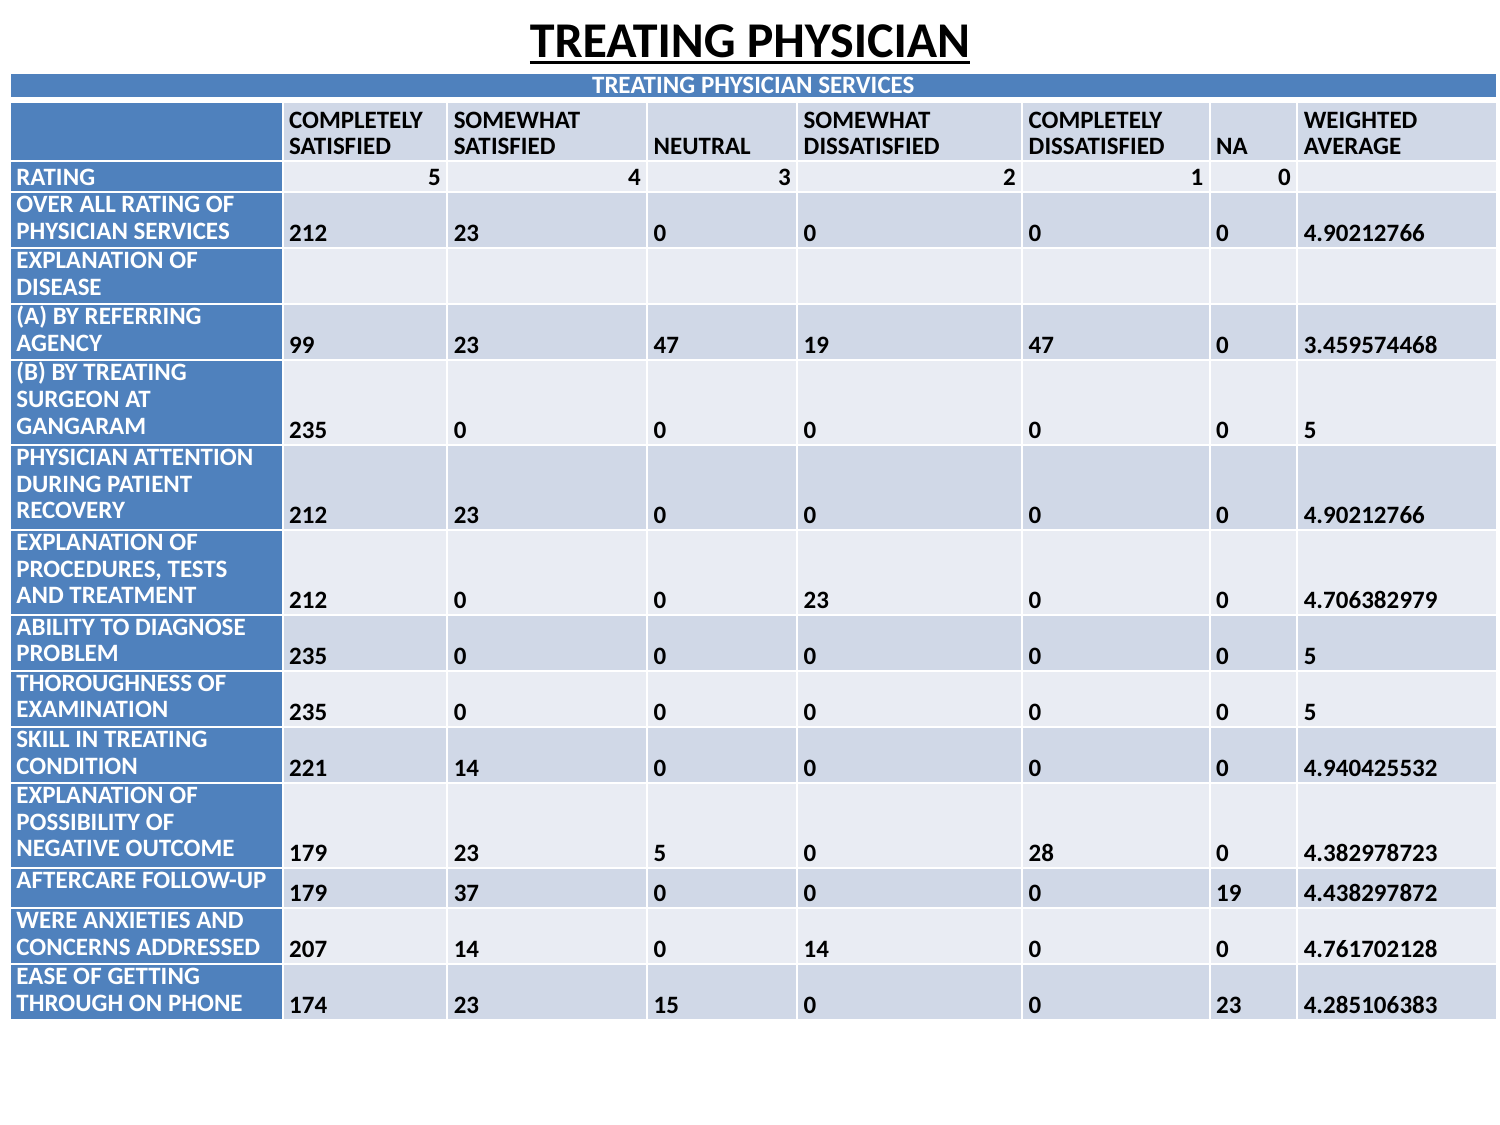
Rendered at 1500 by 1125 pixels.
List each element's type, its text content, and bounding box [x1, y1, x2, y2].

table_cell 0 [1023, 909, 1209, 963]
table_cell 0 [648, 869, 796, 907]
table_cell 3 [648, 162, 796, 191]
table_cell 0 [798, 869, 1021, 907]
table_cell 235 [284, 616, 446, 670]
table_cell [1023, 249, 1209, 303]
table_cell 5 [284, 162, 446, 191]
table_cell 0 [1023, 869, 1209, 907]
table_cell 4.706382979 [1298, 531, 1496, 614]
table_cell 0 [798, 193, 1021, 247]
table_cell 4.285106383 [1298, 965, 1496, 1019]
table_cell 0 [648, 193, 796, 247]
table_cell SOMEWHAT SATISFIED [448, 103, 646, 160]
table_cell 0 [648, 531, 796, 614]
table_cell 235 [284, 672, 446, 726]
table_cell 4.940425532 [1298, 728, 1496, 782]
table_cell 5 [1298, 672, 1496, 726]
table_cell WEIGHTED AVERAGE [1298, 103, 1496, 160]
table_cell (A) BY REFERRING AGENCY [11, 305, 282, 359]
table_cell 4.438297872 [1298, 869, 1496, 907]
table_cell 14 [448, 909, 646, 963]
table_cell 19 [1211, 869, 1296, 907]
title TREATING PHYSICIAN [75, 0, 1425, 72]
table_cell 0 [1211, 446, 1296, 529]
table_cell WERE ANXIETIES AND CONCERNS ADDRESSED [11, 909, 282, 963]
table_cell 0 [1211, 728, 1296, 782]
table_cell 0 [448, 672, 646, 726]
table_cell 0 [1023, 361, 1209, 444]
table_cell PHYSICIAN ATTENTION DURING PATIENT RECOVERY [11, 446, 282, 529]
table_cell 235 [284, 361, 446, 444]
table_cell 207 [284, 909, 446, 963]
table_cell 0 [1211, 531, 1296, 614]
table_cell 221 [284, 728, 446, 782]
table_cell 179 [284, 869, 446, 907]
table_cell 5 [1298, 361, 1496, 444]
table_cell EXPLANATION OF POSSIBILITY OF NEGATIVE OUTCOME [11, 784, 282, 867]
table_cell 0 [1211, 305, 1296, 359]
table_cell 179 [284, 784, 446, 867]
table_cell 28 [1023, 784, 1209, 867]
table_cell 0 [798, 446, 1021, 529]
table_cell 0 [1211, 361, 1296, 444]
table_cell 0 [1211, 909, 1296, 963]
table_cell 212 [284, 193, 446, 247]
table_cell 47 [648, 305, 796, 359]
table_cell 0 [798, 728, 1021, 782]
table_header TREATING PHYSICIAN SERVICES [11, 74, 1496, 97]
table_cell AFTERCARE FOLLOW-UP [11, 869, 282, 907]
table_cell EASE OF GETTING THROUGH ON PHONE [11, 965, 282, 1019]
table_cell 0 [798, 672, 1021, 726]
table_cell 4.761702128 [1298, 909, 1496, 963]
table_cell 23 [448, 784, 646, 867]
table_cell 23 [448, 446, 646, 529]
table_cell 14 [798, 909, 1021, 963]
table_cell 4 [448, 162, 646, 191]
table_cell [1211, 249, 1296, 303]
table_cell 0 [448, 531, 646, 614]
table_cell COMPLETELY SATISFIED [284, 103, 446, 160]
table_cell 0 [1023, 965, 1209, 1019]
table_cell 0 [648, 446, 796, 529]
table_cell 0 [798, 784, 1021, 867]
table_cell RATING [11, 162, 282, 191]
table_cell 23 [448, 193, 646, 247]
table_cell 4.90212766 [1298, 446, 1496, 529]
table_cell 0 [648, 672, 796, 726]
table_cell 0 [1211, 616, 1296, 670]
table_cell 0 [1023, 728, 1209, 782]
table_cell 1 [1023, 162, 1209, 191]
table_cell [1298, 249, 1496, 303]
table_cell 19 [798, 305, 1021, 359]
table_cell [648, 249, 796, 303]
table_cell COMPLETELY DISSATISFIED [1023, 103, 1209, 160]
table_cell 0 [648, 728, 796, 782]
table_cell 47 [1023, 305, 1209, 359]
table_cell 0 [798, 361, 1021, 444]
table_cell 0 [1023, 446, 1209, 529]
table_cell 0 [648, 361, 796, 444]
table_cell 0 [1211, 784, 1296, 867]
table_cell 0 [798, 616, 1021, 670]
table_cell 0 [1023, 616, 1209, 670]
table_cell 2 [798, 162, 1021, 191]
table_cell OVER ALL RATING OF PHYSICIAN SERVICES [11, 193, 282, 247]
table_cell 0 [648, 616, 796, 670]
table_cell [284, 249, 446, 303]
table_cell 0 [648, 909, 796, 963]
table_cell [798, 249, 1021, 303]
table_cell 0 [1211, 193, 1296, 247]
table_cell ABILITY TO DIAGNOSE PROBLEM [11, 616, 282, 670]
table_cell EXPLANATION OF DISEASE [11, 249, 282, 303]
table_cell 0 [1211, 672, 1296, 726]
table_cell SOMEWHAT DISSATISFIED [798, 103, 1021, 160]
table_cell 0 [448, 361, 646, 444]
table_cell 0 [1023, 531, 1209, 614]
table_cell 212 [284, 446, 446, 529]
table_cell 0 [448, 616, 646, 670]
table_cell [11, 103, 282, 160]
table_cell 37 [448, 869, 646, 907]
table_cell 15 [648, 965, 796, 1019]
table_cell 5 [648, 784, 796, 867]
table_cell 23 [798, 531, 1021, 614]
table_cell 14 [448, 728, 646, 782]
table_cell 0 [798, 965, 1021, 1019]
table_cell 0 [1023, 193, 1209, 247]
table_cell SKILL IN TREATING CONDITION [11, 728, 282, 782]
table_cell 0 [1211, 162, 1296, 191]
table_cell 4.382978723 [1298, 784, 1496, 867]
table_cell 4.90212766 [1298, 193, 1496, 247]
table_cell NA [1211, 103, 1296, 160]
table_cell 212 [284, 531, 446, 614]
table_cell 3.459574468 [1298, 305, 1496, 359]
table_cell 23 [448, 965, 646, 1019]
table_cell NEUTRAL [648, 103, 796, 160]
table_cell [448, 249, 646, 303]
table_cell 0 [1023, 672, 1209, 726]
table_cell (B) BY TREATING SURGEON AT GANGARAM [11, 361, 282, 444]
table_cell 174 [284, 965, 446, 1019]
table_cell THOROUGHNESS OF EXAMINATION [11, 672, 282, 726]
table_cell 99 [284, 305, 446, 359]
table_cell 23 [1211, 965, 1296, 1019]
table_cell 23 [448, 305, 646, 359]
table_cell EXPLANATION OF PROCEDURES, TESTS AND TREATMENT [11, 531, 282, 614]
table_cell [1298, 162, 1496, 191]
table_cell 5 [1298, 616, 1496, 670]
